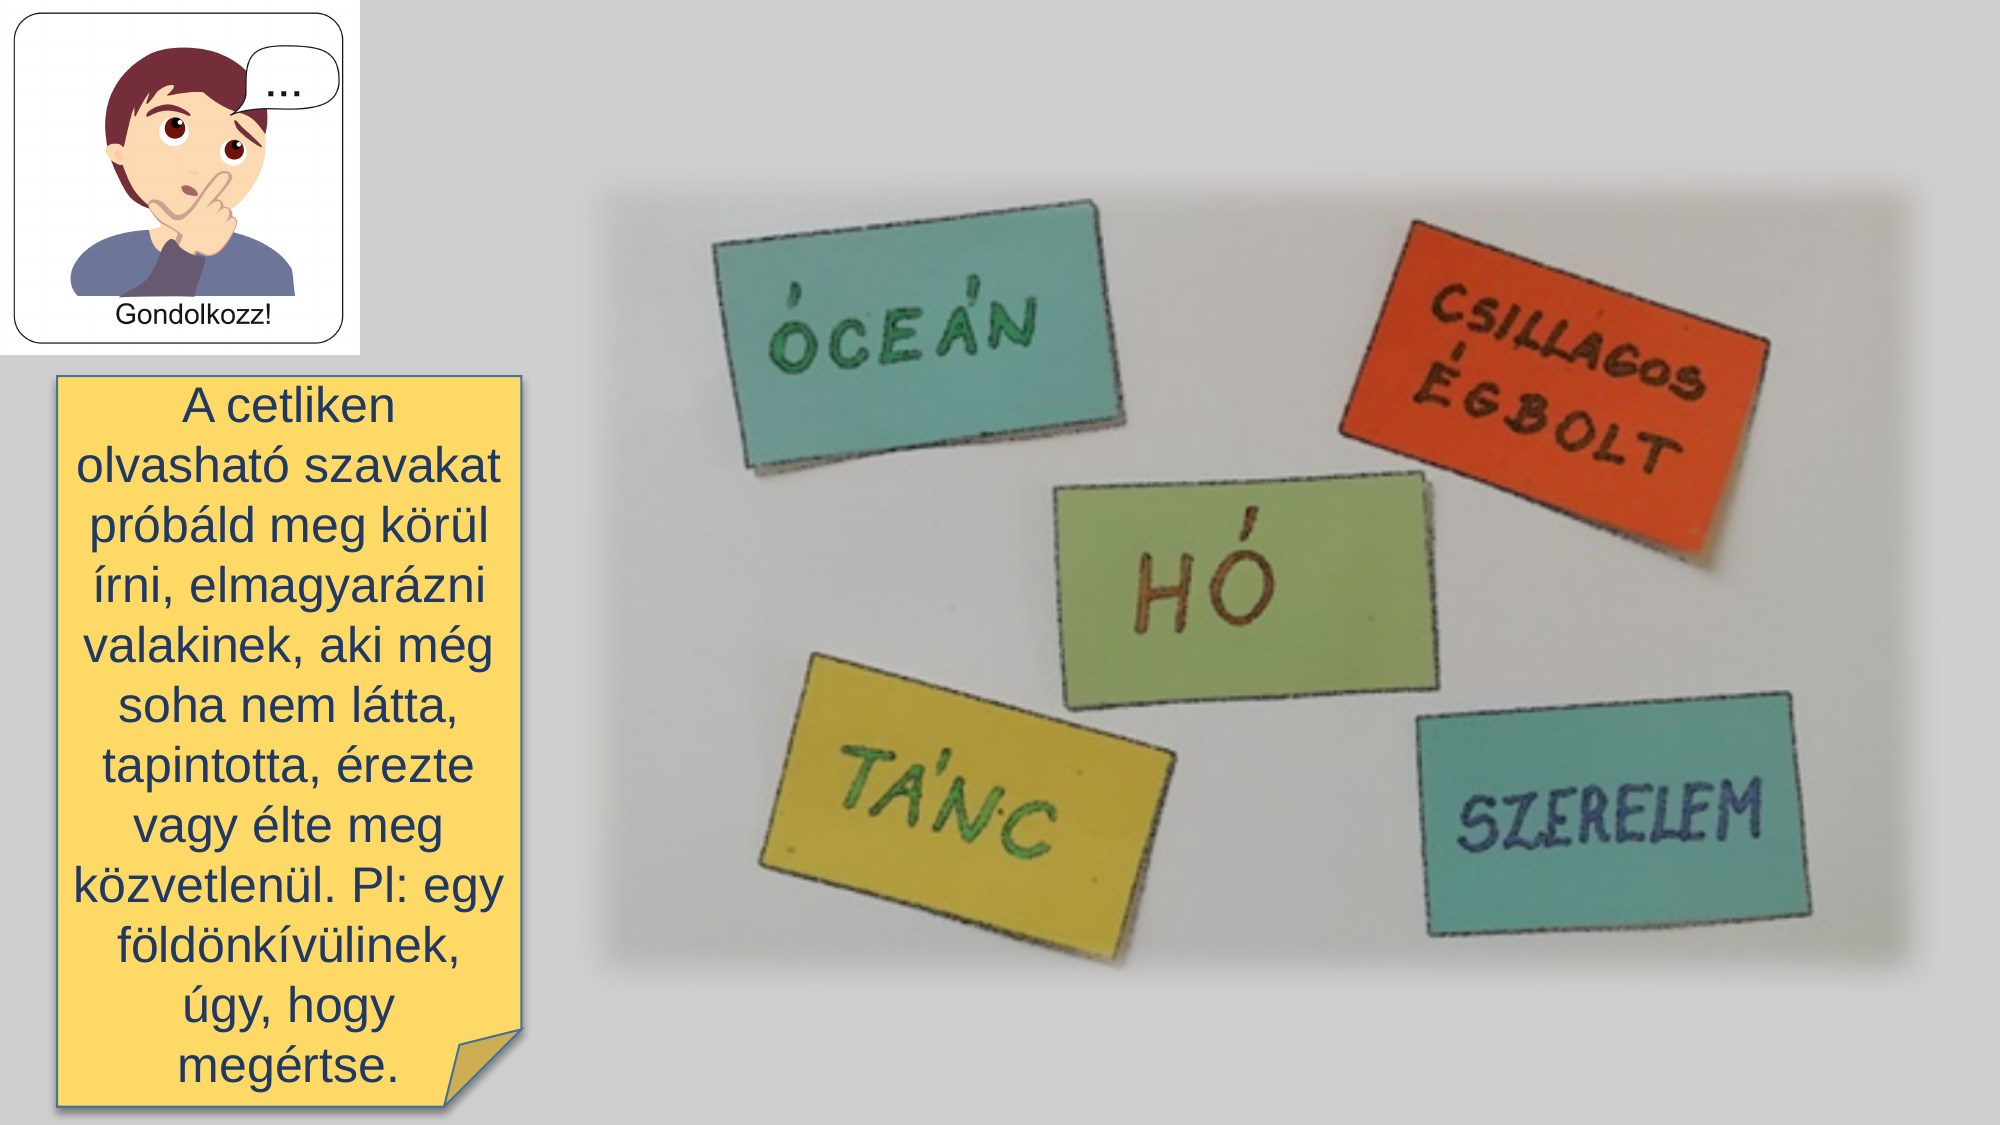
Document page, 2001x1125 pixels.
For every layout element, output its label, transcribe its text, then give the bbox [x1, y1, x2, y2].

picture [571, 158, 1944, 998]
picture [0, 0, 360, 355]
text_box A cetliken olvasható szavakat próbáld meg körül írni, elmagyarázni valakinek, aki még soha nem látta, tapintotta, érezte vagy élte meg közvetlenül. Pl: egy földönkívülinek, úgy, hogy megértse. [56, 375, 525, 1108]
